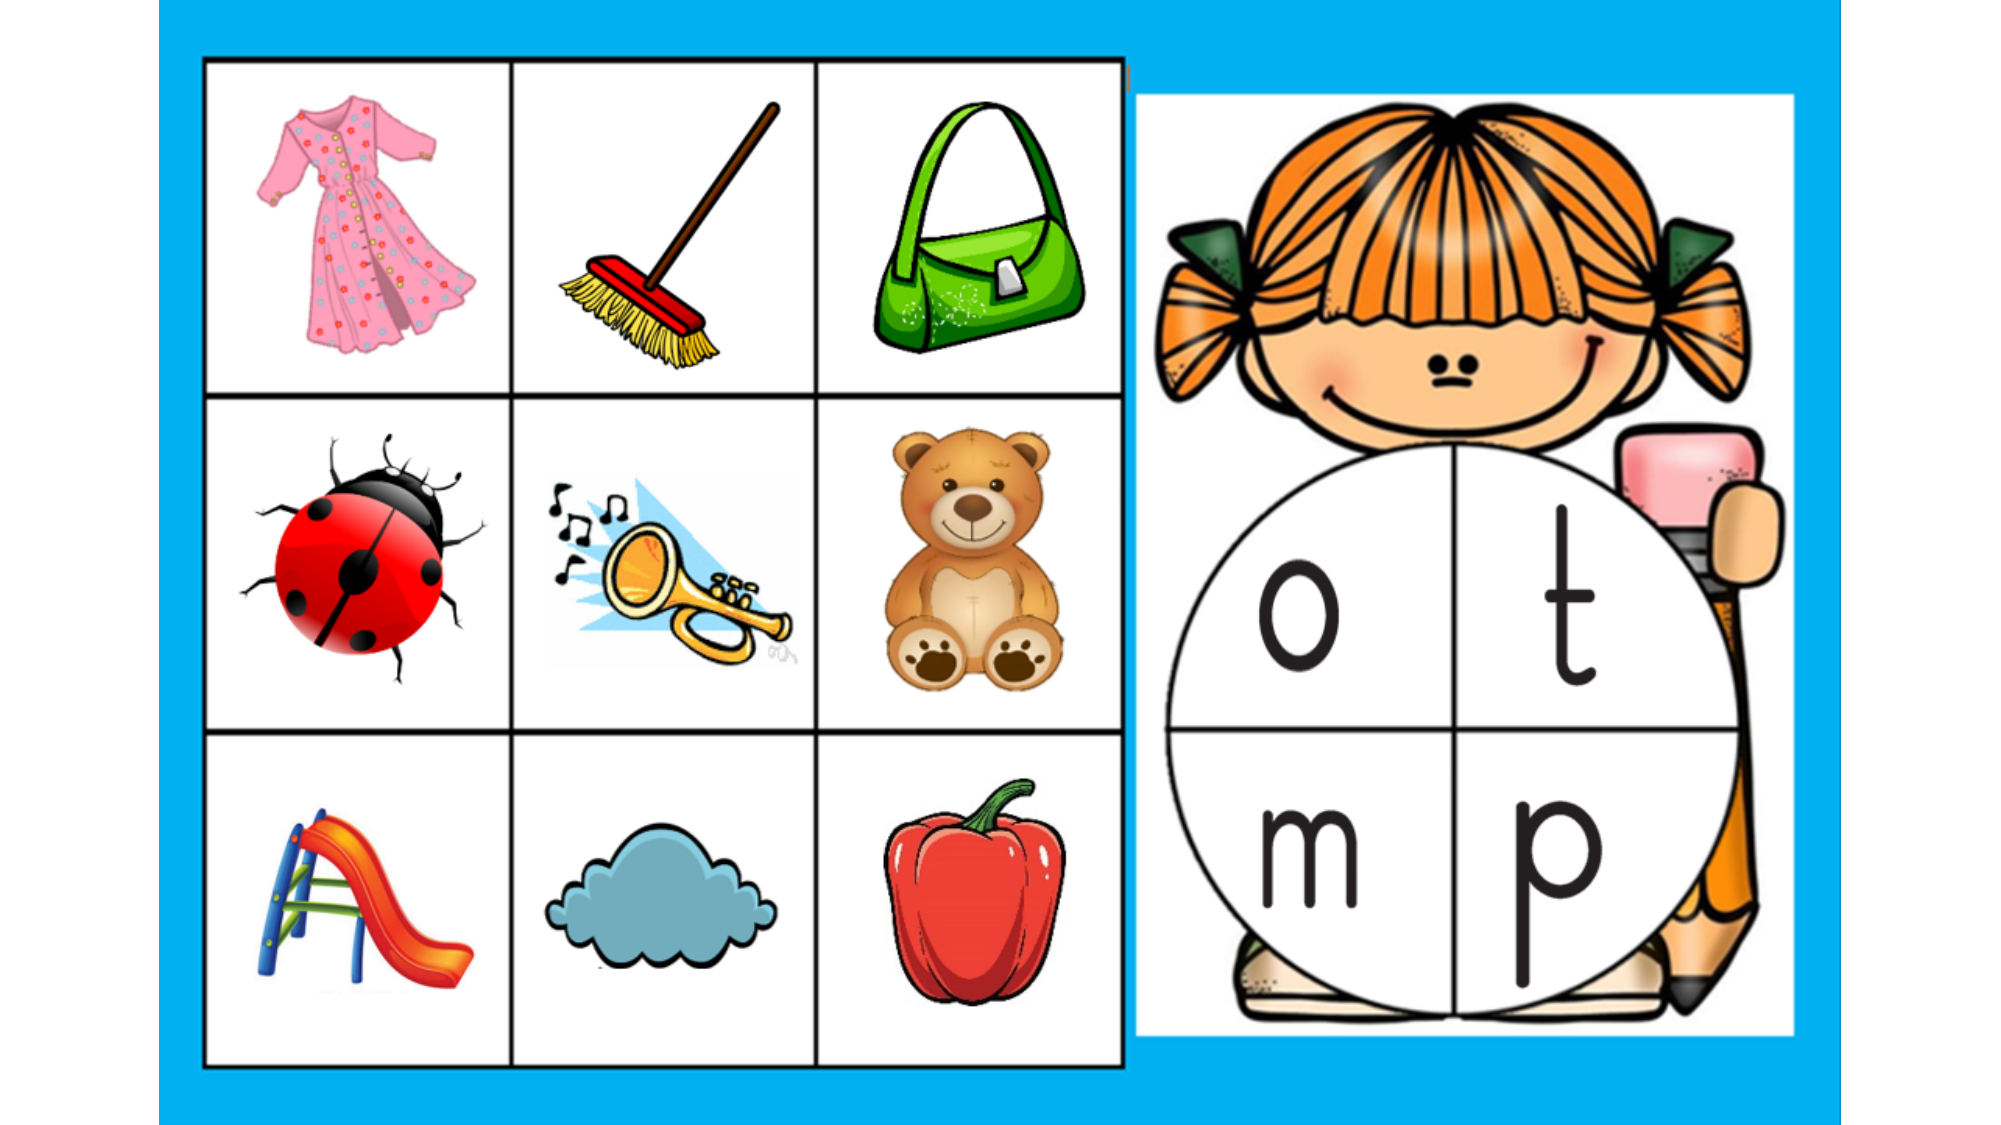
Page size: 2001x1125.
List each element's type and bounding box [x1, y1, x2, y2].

picture [1135, 94, 1795, 1037]
picture [204, 59, 1123, 1067]
picture [1126, 65, 1130, 92]
